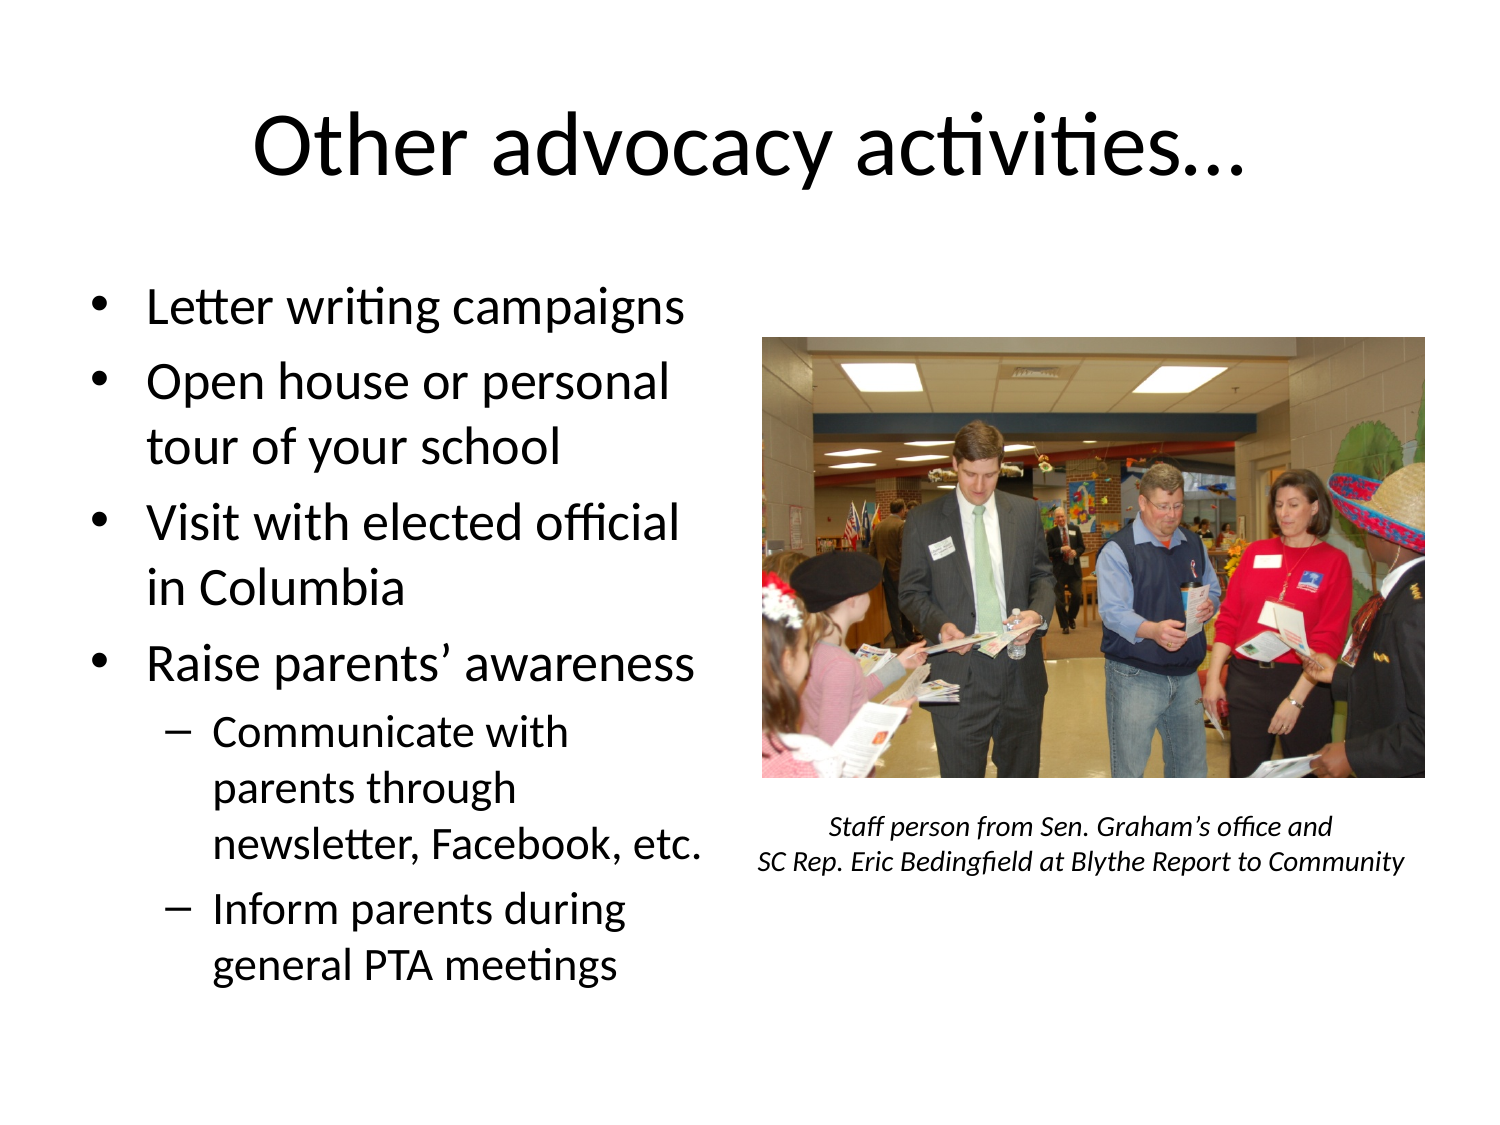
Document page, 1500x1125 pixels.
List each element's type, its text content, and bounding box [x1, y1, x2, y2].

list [762, 337, 1426, 779]
text_box Staff person from Sen. Graham’s office and SC Rep. Eric Bedingfield at Blythe Report to Community [737, 799, 1425, 885]
title Other advocacy activities… [75, 45, 1425, 233]
list Letter writing campaigns Open house or personal tour of your school Visit with elected official in Columbia Raise parents’ awareness Communicate with parents through newsletter, Facebook, etc. Inform parents during general PTA meetings [75, 262, 738, 1005]
